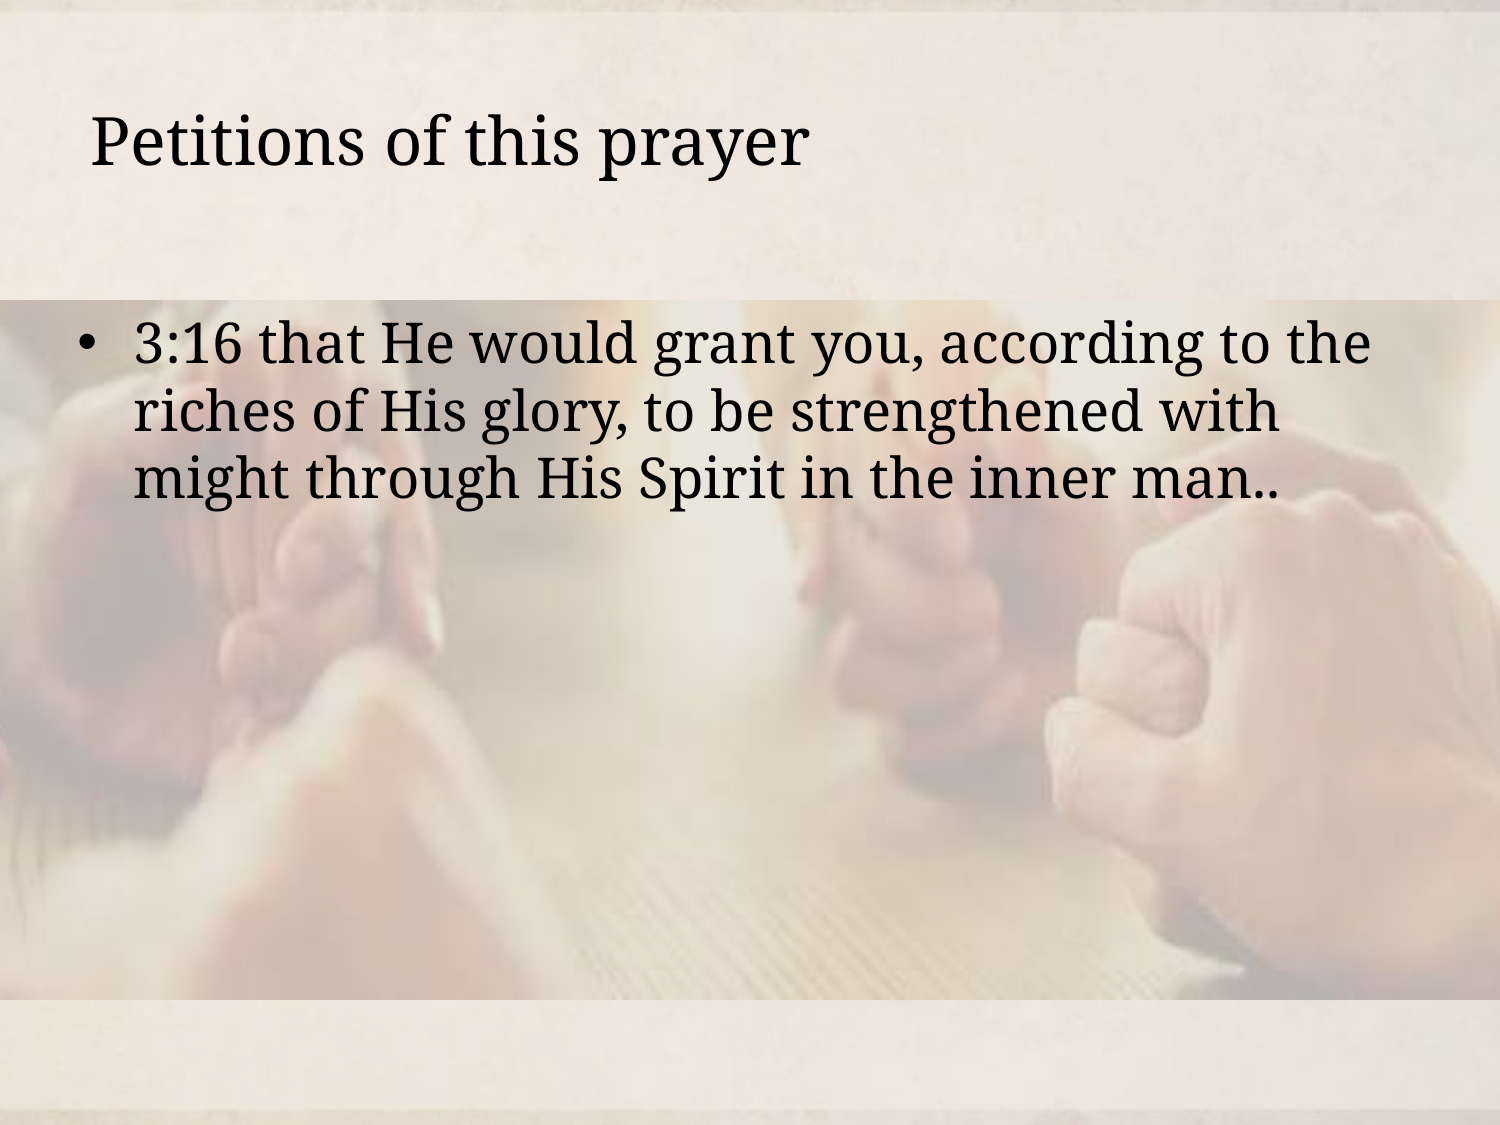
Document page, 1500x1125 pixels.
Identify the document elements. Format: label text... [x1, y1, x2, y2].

list 3:16 that He would grant you, according to the riches of His glory, to be strengthened with might through His Spirit in the inner man.. [62, 299, 1450, 1000]
title Petitions of this prayer [75, 45, 925, 233]
